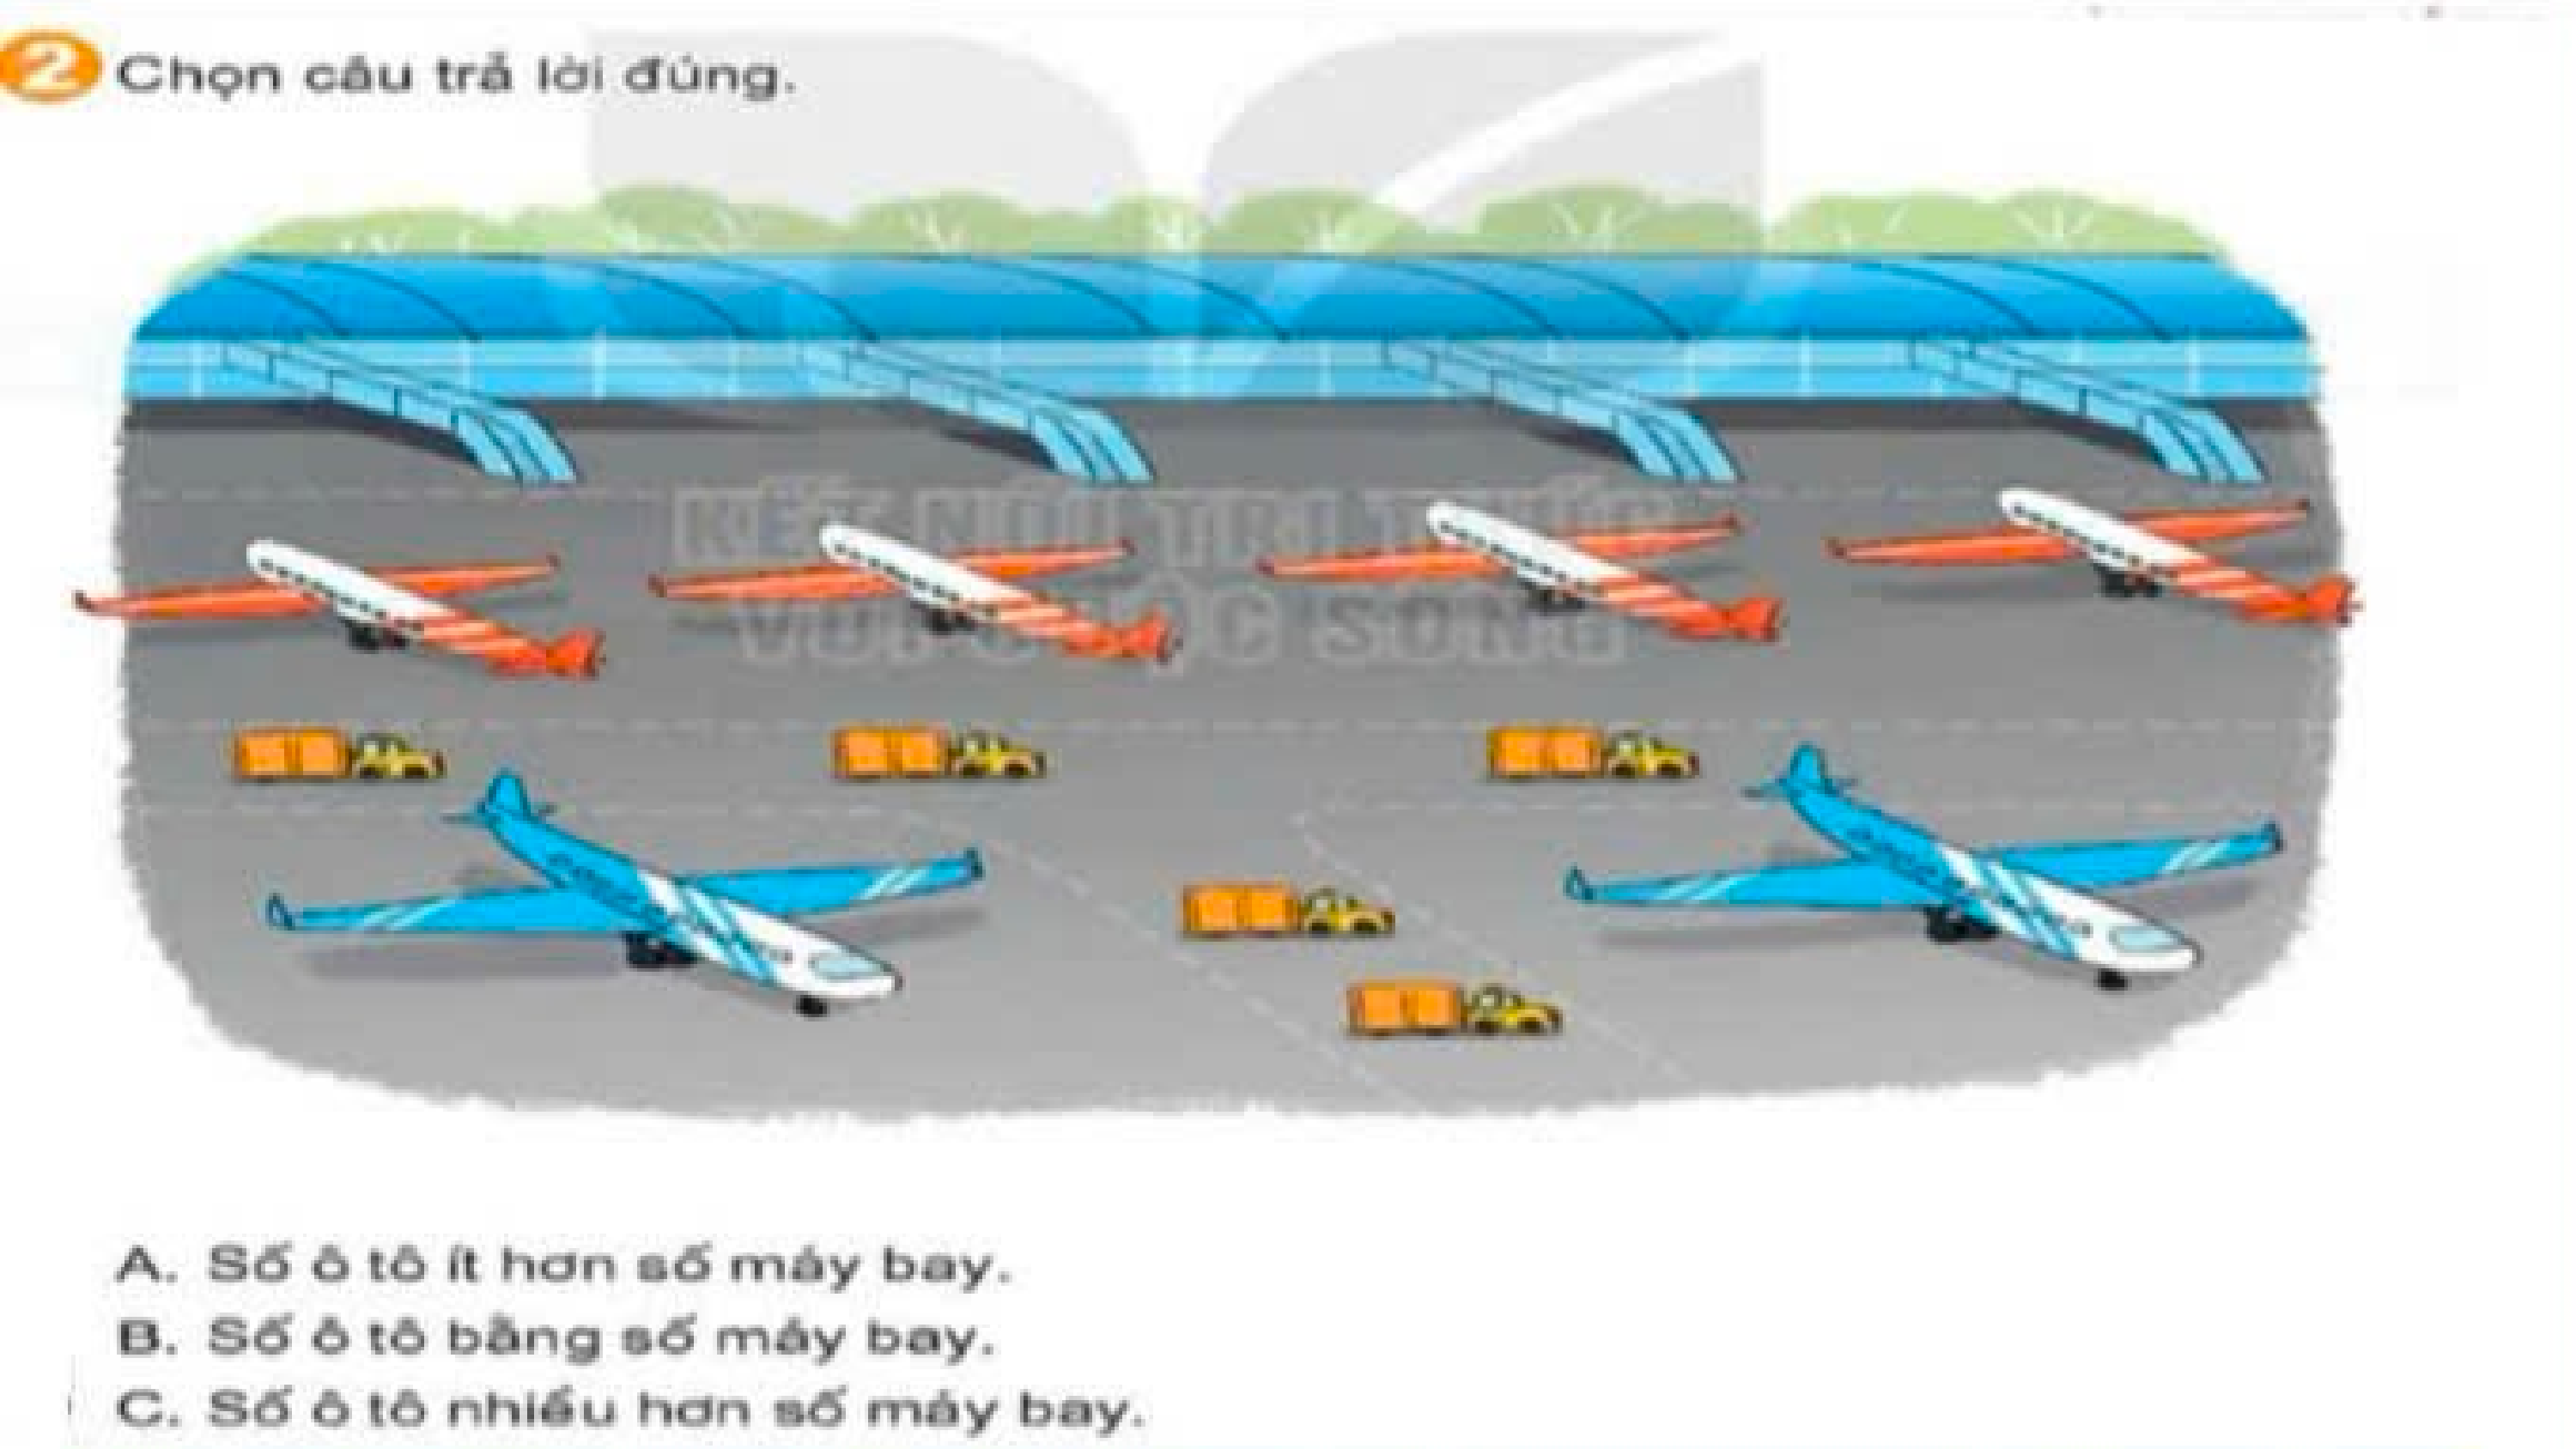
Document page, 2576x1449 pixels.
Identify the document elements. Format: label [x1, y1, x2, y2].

text_box [0, 0, 2576, 1449]
